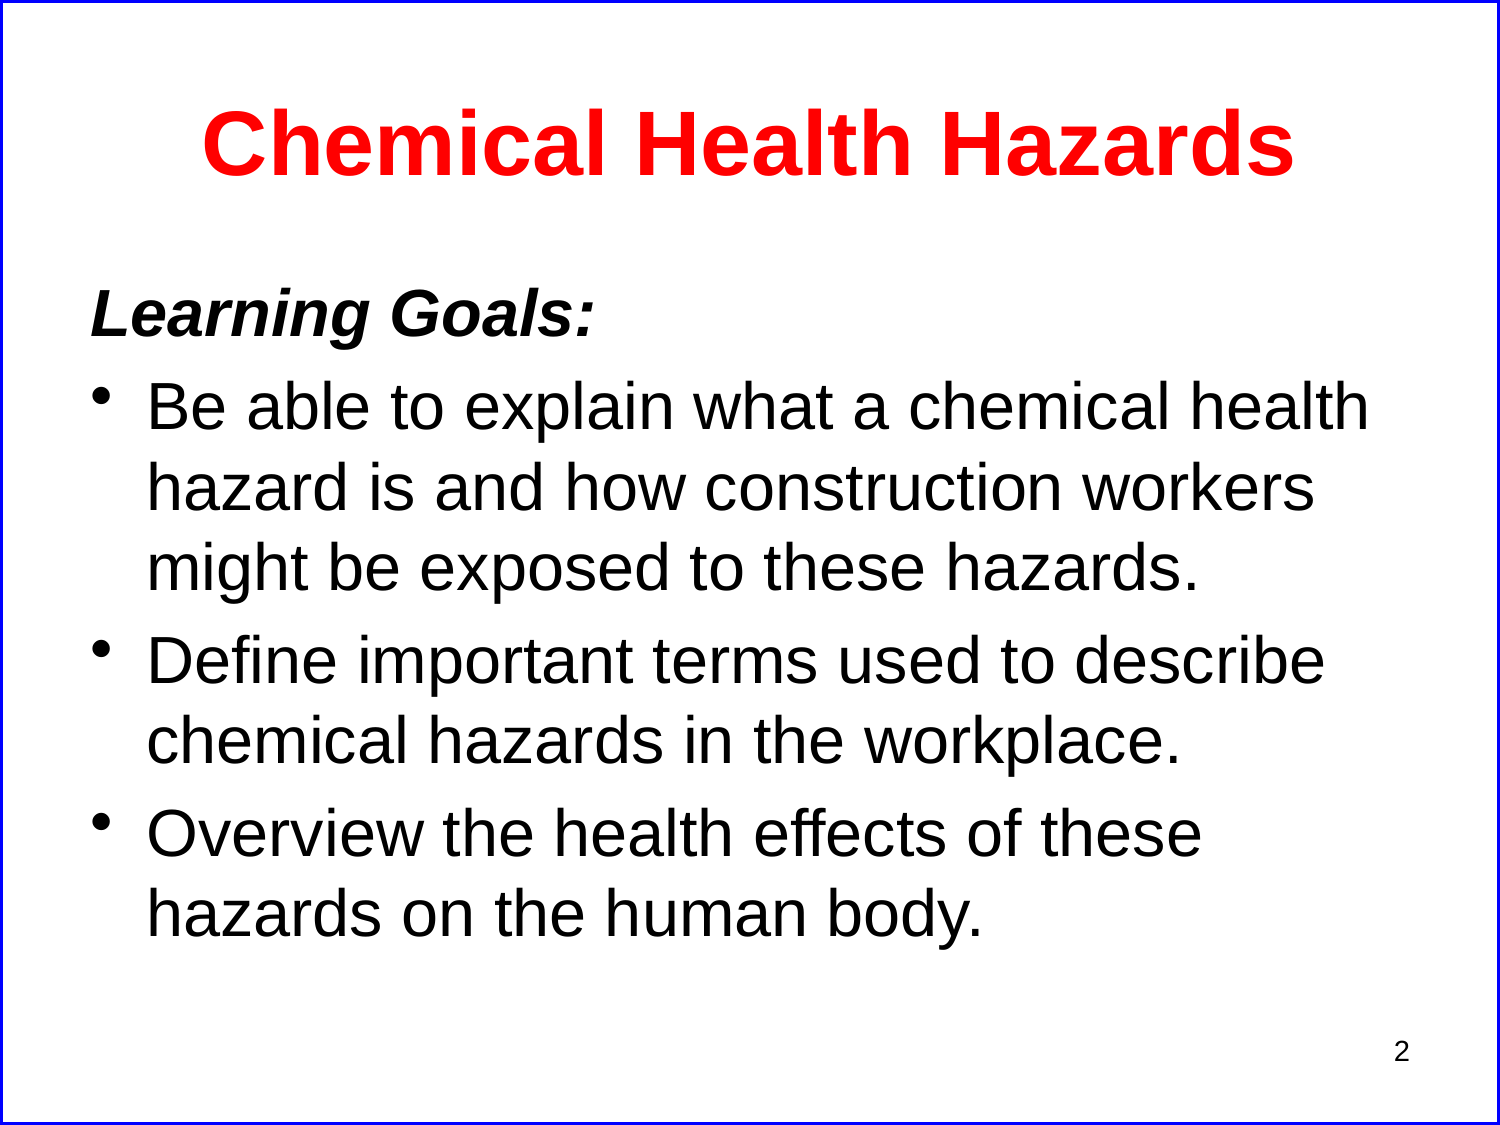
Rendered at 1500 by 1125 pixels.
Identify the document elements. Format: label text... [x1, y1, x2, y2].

list Learning Goals: Be able to explain what a chemical health hazard is and how construction workers might be exposed to these hazards. Define important terms used to describe chemical hazards in the workplace. Overview the health effects of these hazards on the human body. [75, 262, 1425, 1005]
slide_number 2 [1074, 1024, 1426, 1103]
title Chemical Health Hazards [75, 45, 1425, 233]
